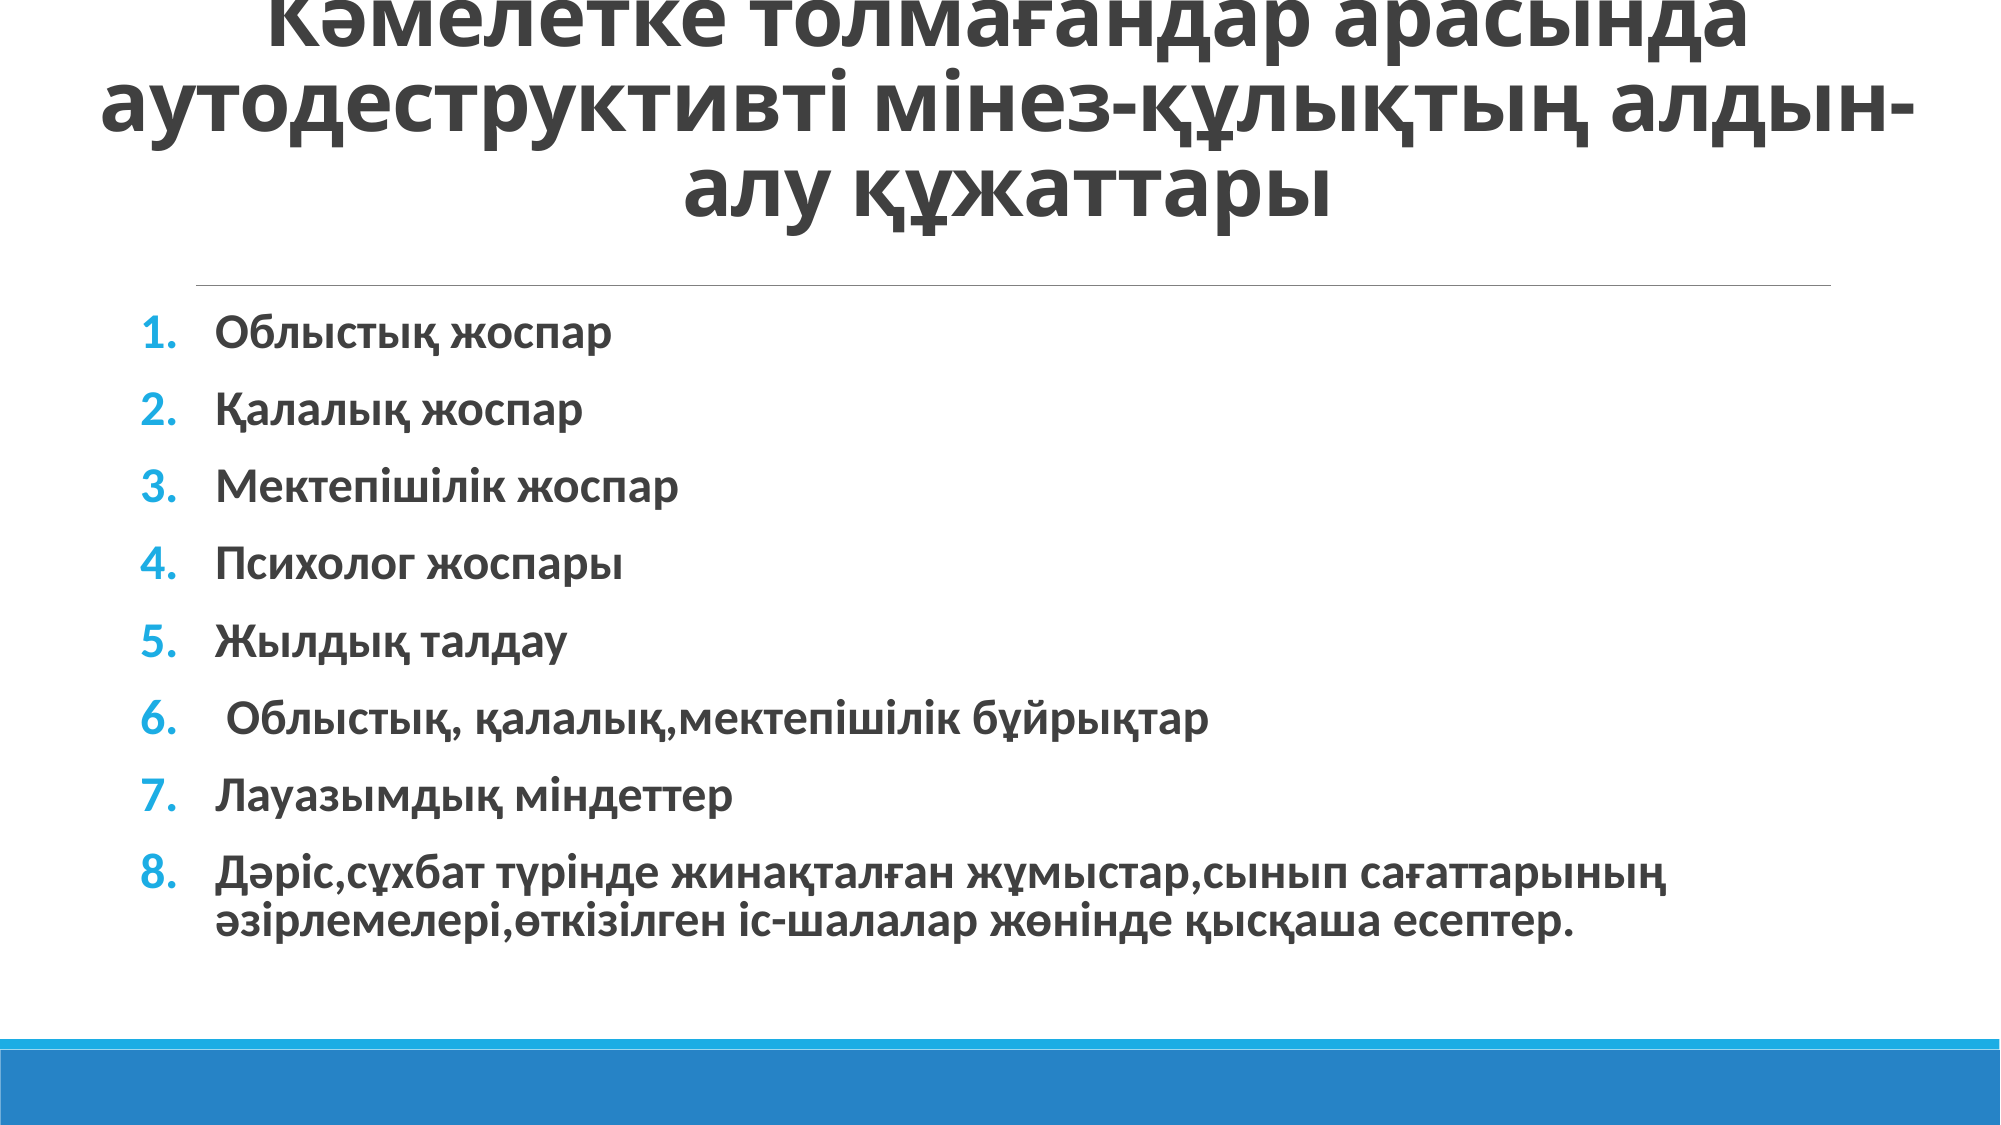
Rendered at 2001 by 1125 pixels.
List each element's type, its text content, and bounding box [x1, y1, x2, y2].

title Кәмелетке толмағандар арасында аутодеструктивті мінез-құлықтың алдын-алу құжаттары [54, 47, 1963, 241]
list Облыстық жоспар Қалалық жоспар Мектепішілік жоспар Психолог жоспары Жылдық талдау Облыстық, қалалық,мектепішілік бұйрықтар Лауазымдық міндеттер Дәріс,сұхбат түрінде жинақталған жұмыстар,сынып сағаттарының әзірлемелері,өткізілген іс-шалалар жөнінде қысқаша есептер. [139, 302, 1831, 963]
